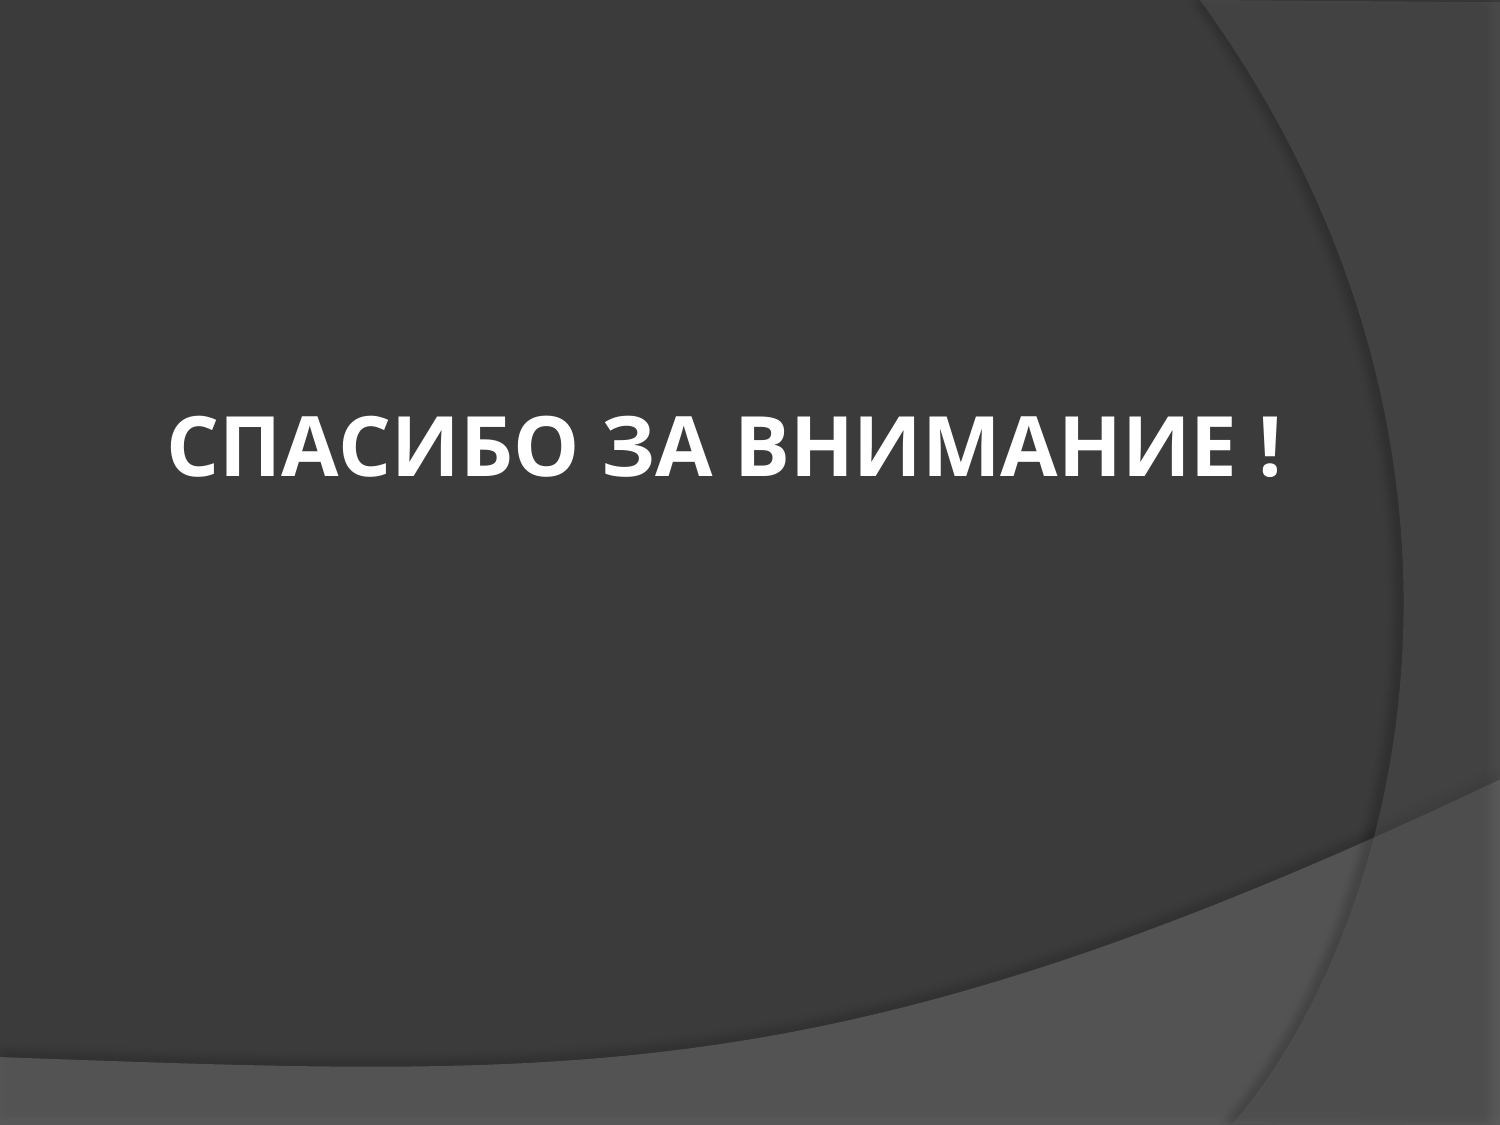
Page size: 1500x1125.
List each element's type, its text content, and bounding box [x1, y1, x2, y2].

title СПАСИБО ЗА ВНИМАНИЕ ! [112, 349, 1338, 538]
